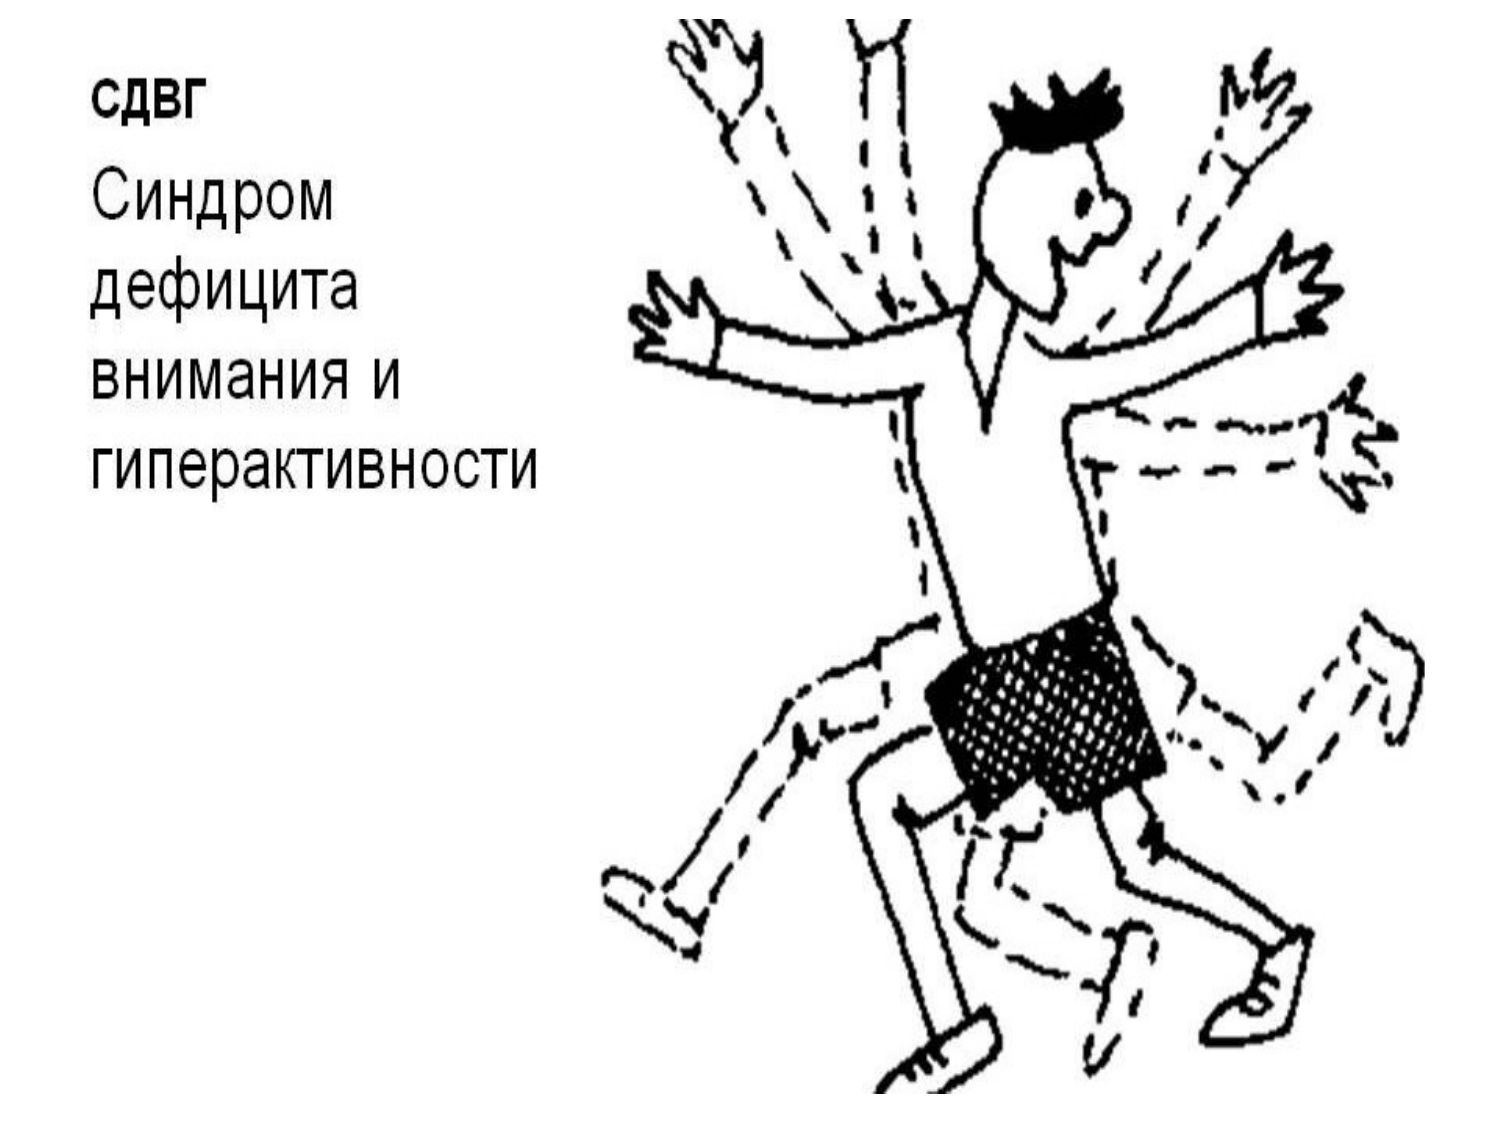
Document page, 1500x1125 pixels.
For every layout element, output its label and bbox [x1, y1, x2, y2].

list [0, 18, 1500, 1095]
